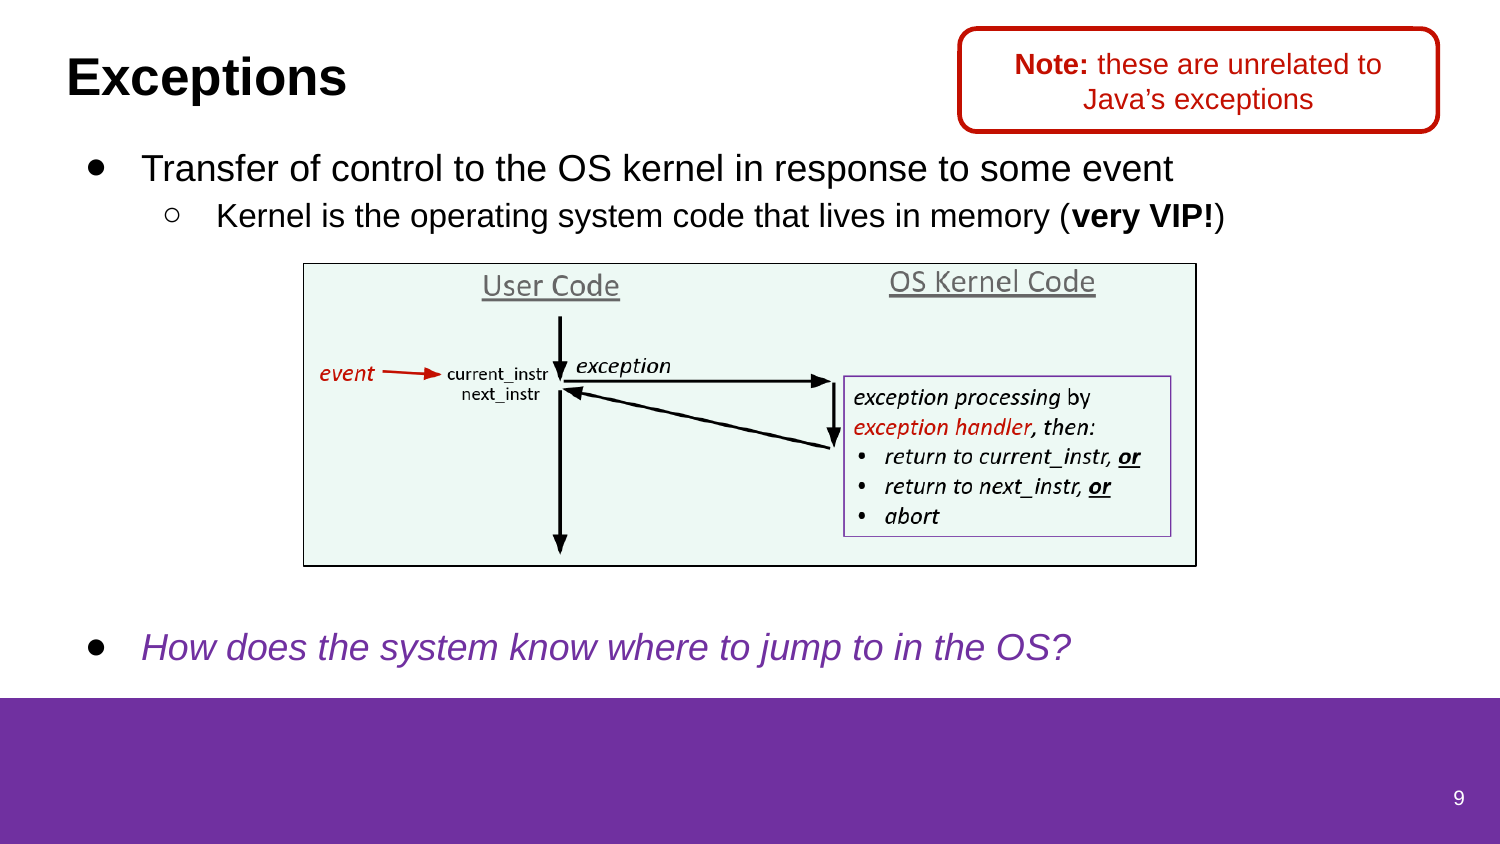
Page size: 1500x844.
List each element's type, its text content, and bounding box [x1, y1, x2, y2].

title Exceptions [51, 27, 1449, 121]
list Transfer of control to the OS kernel in response to some event Kernel is the operating system code that lives in memory (very VIP!) [51, 121, 1449, 251]
picture [0, 0, 1500, 698]
list How does the system know where to jump to in the OS? [51, 601, 1449, 713]
text_box Note: these are unrelated to Java’s exceptions [959, 28, 1438, 121]
slide_number 9 [1389, 764, 1480, 830]
